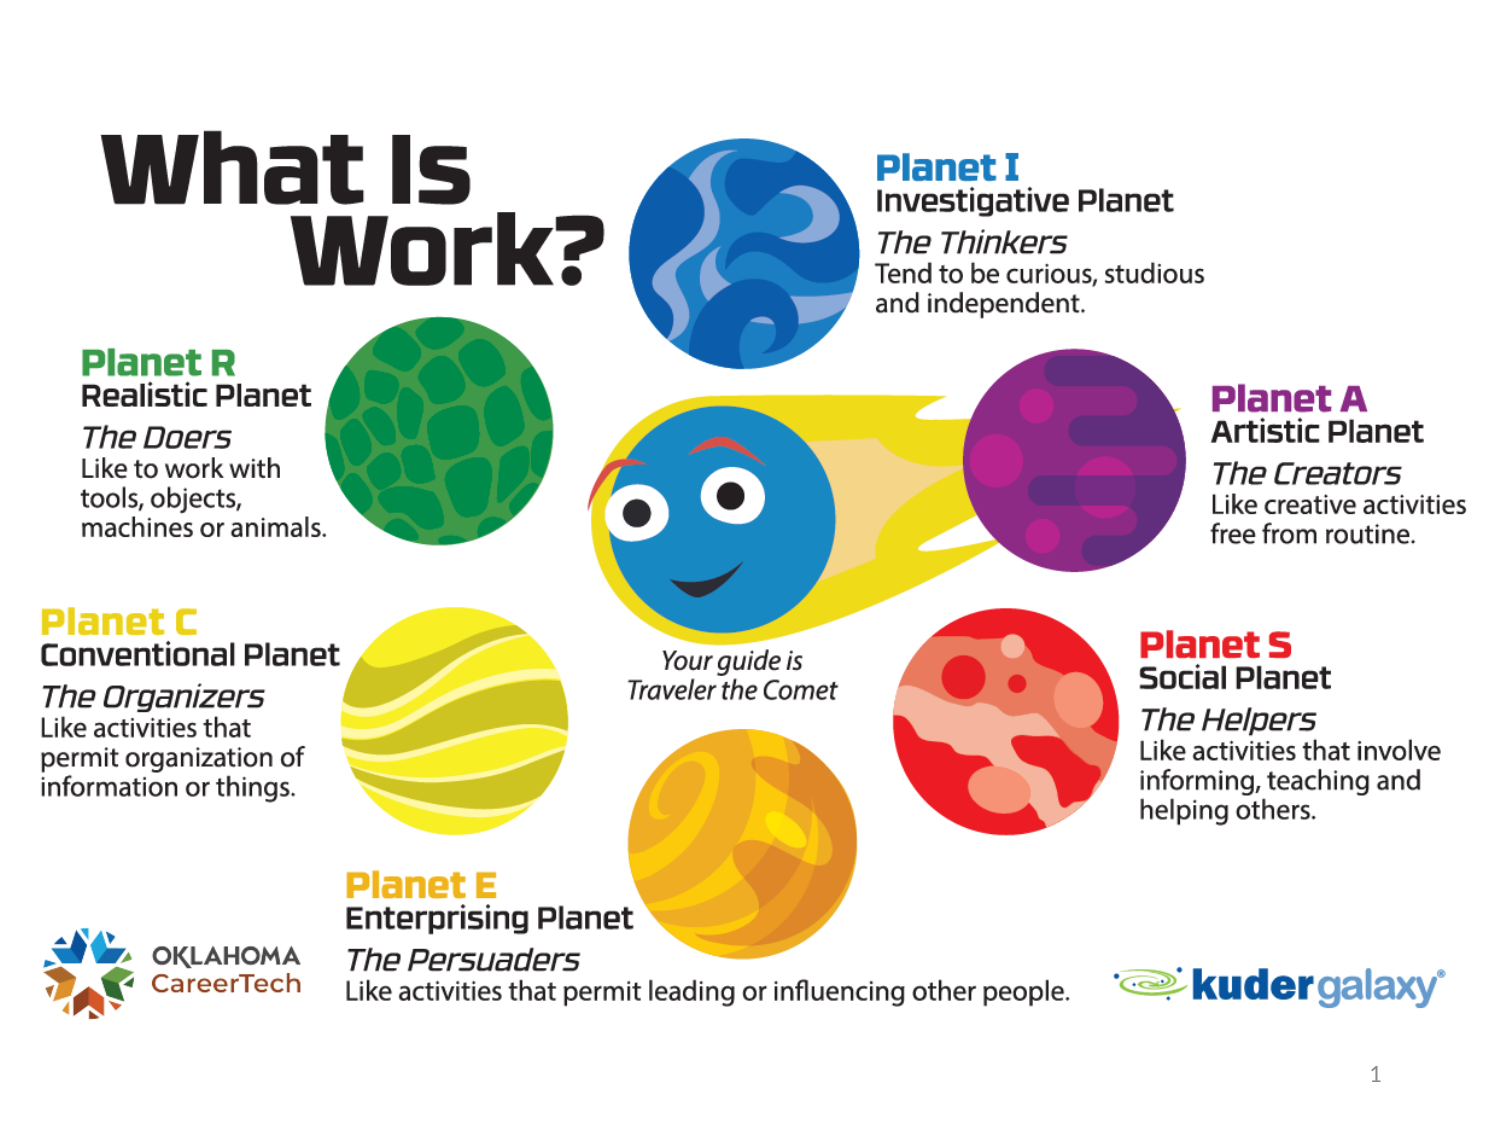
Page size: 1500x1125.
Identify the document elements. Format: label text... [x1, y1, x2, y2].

picture [0, 77, 1500, 1048]
slide_number 1 [1059, 1048, 1397, 1103]
